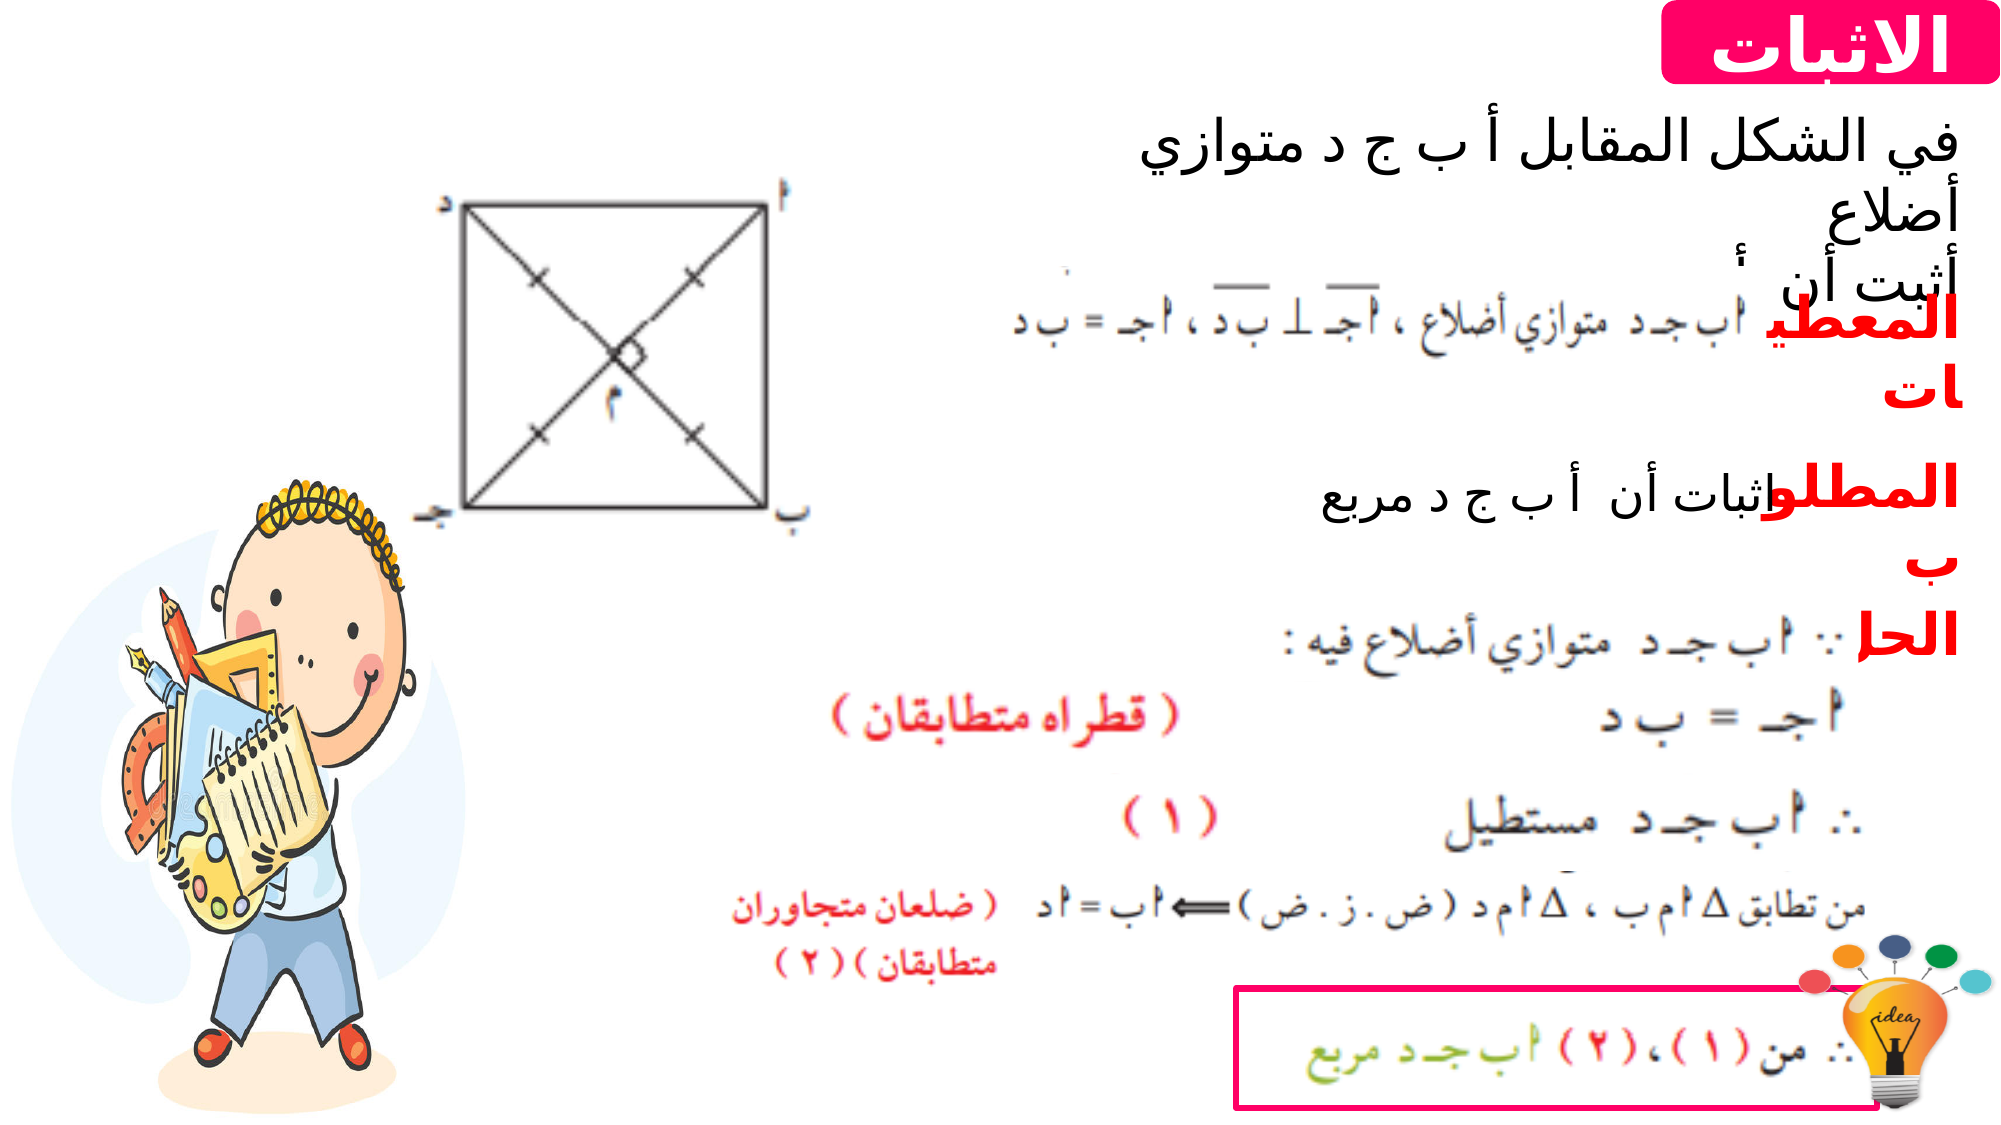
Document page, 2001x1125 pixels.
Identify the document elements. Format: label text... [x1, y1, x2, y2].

picture [981, 266, 1760, 366]
text_box المعطيات [1744, 273, 1977, 428]
text_box في الشكل المقابل أ ب ج د متوازي أضلاع أثبت أن أ ب ج د مربع [999, 95, 1977, 273]
picture [724, 871, 1865, 998]
text_box الاثبات [1661, 0, 2000, 85]
text_box المطلوب [1744, 441, 1977, 589]
picture [1102, 773, 1874, 862]
picture [5, 160, 833, 1125]
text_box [1239, 930, 2000, 1115]
text_box الحل [1744, 589, 1977, 675]
picture [758, 612, 1859, 763]
text_box اثبات أن أ ب ج د مربع [1305, 453, 1793, 529]
